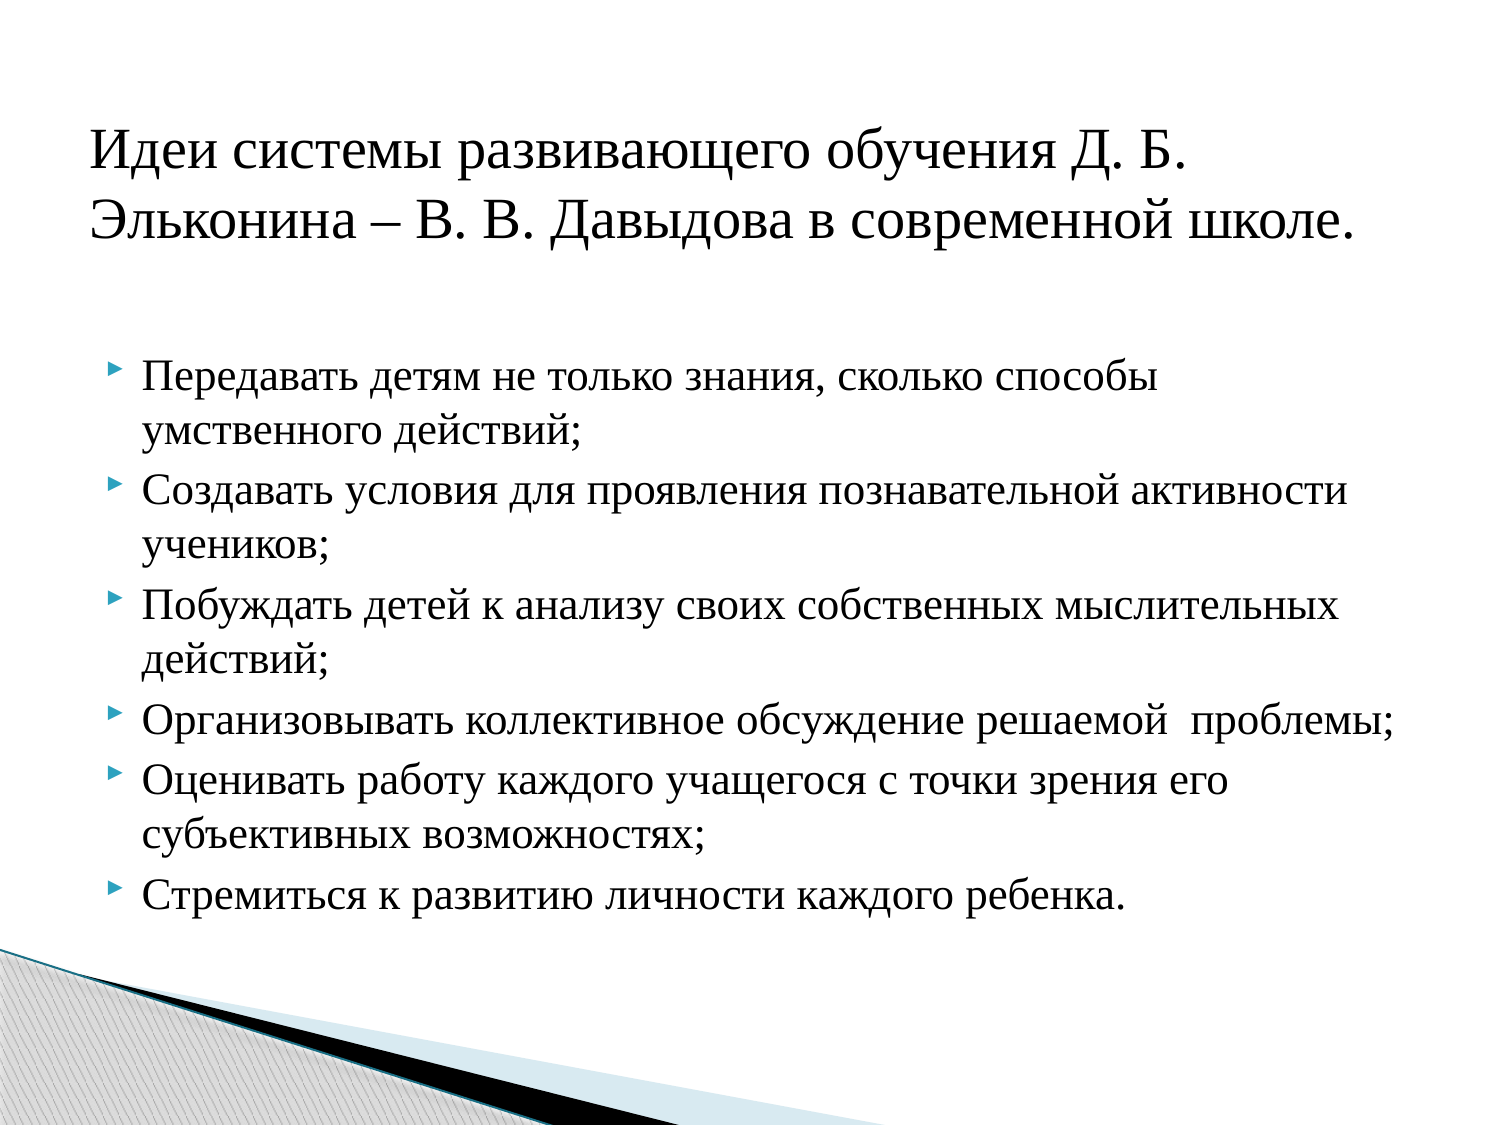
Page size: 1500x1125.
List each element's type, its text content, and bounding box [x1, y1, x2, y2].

title Идеи системы развивающего обучения Д. Б. Эльконина – В. В. Давыдова в современной школе. [75, 45, 1425, 315]
list Передавать детям не только знания, сколько способы умственного действий; Создавать условия для проявления познавательной активности учеников; Побуждать детей к анализу своих собственных мыслительных действий; Организовывать коллективное обсуждение решаемой проблемы; Оценивать работу каждого учащегося с точки зрения его субъективных возможностях; Стремиться к развитию личности каждого ребенка. [75, 338, 1425, 986]
